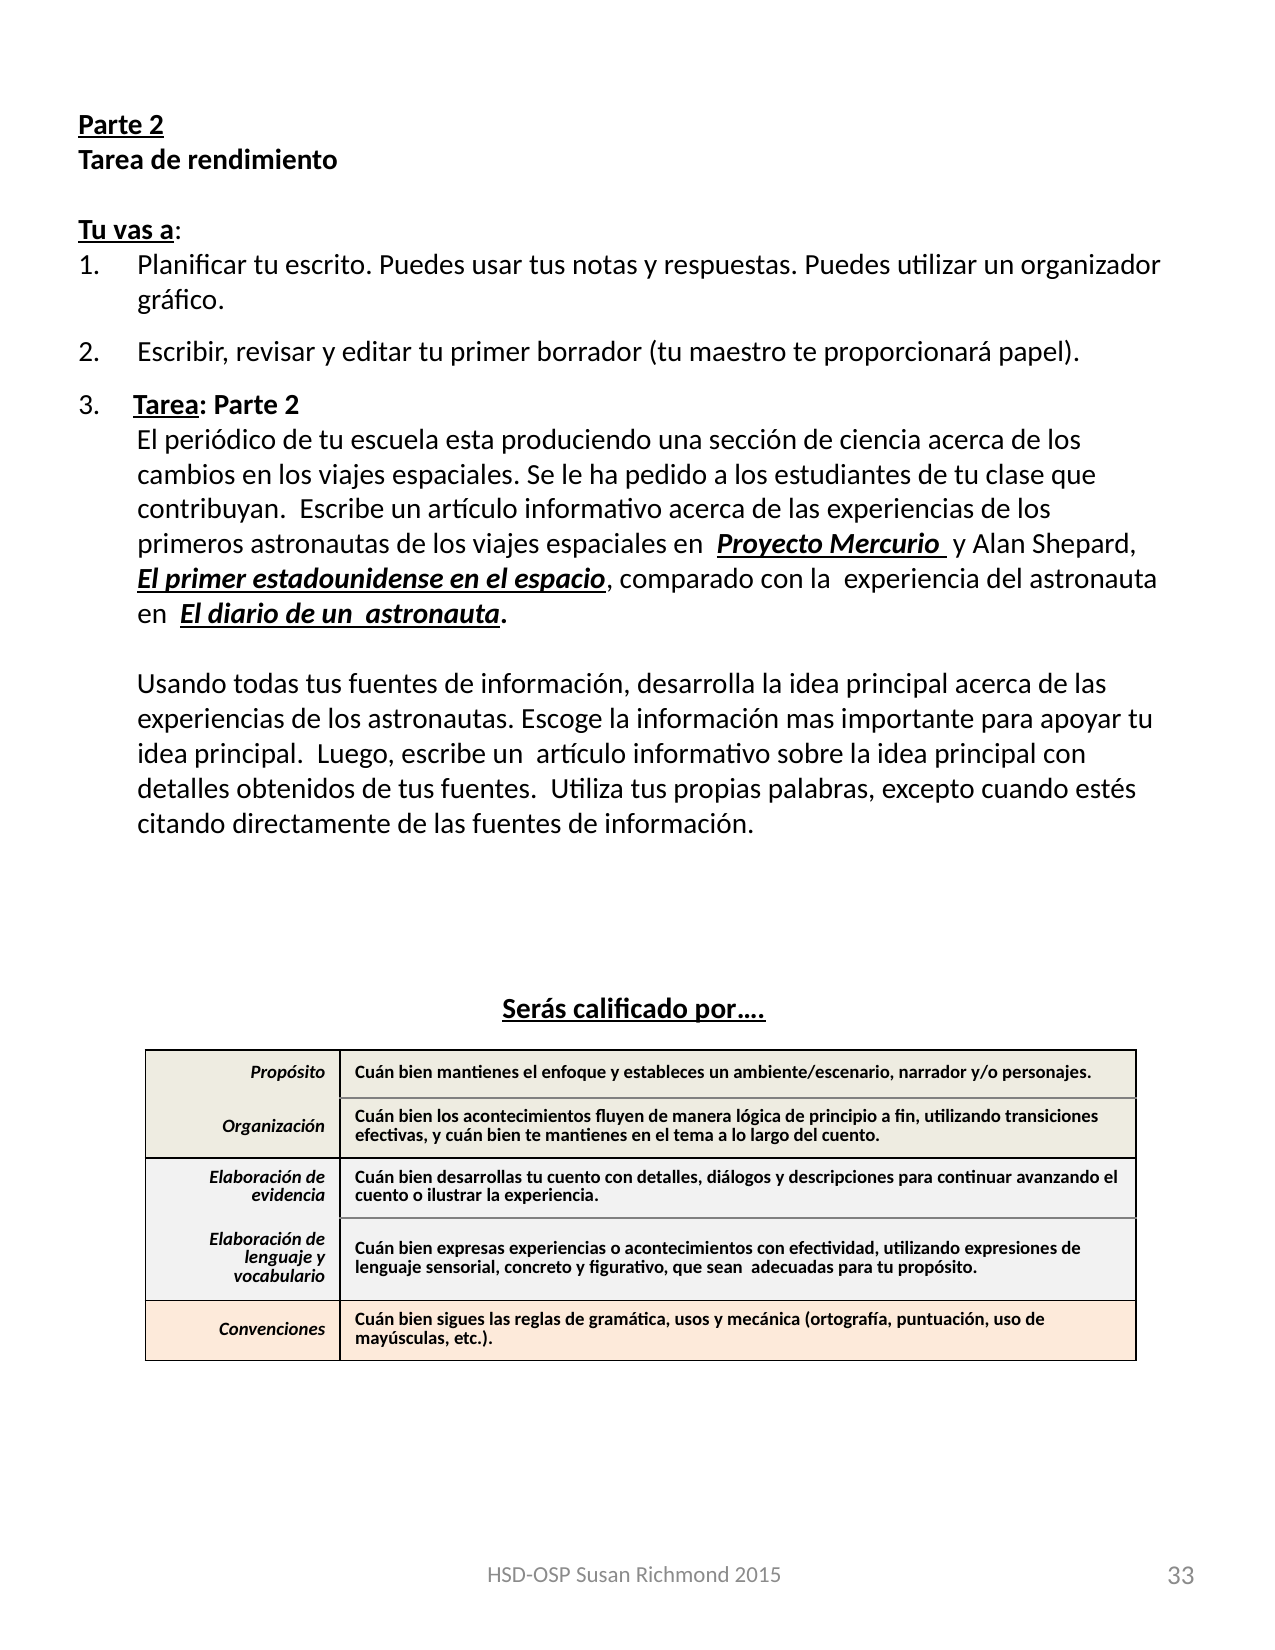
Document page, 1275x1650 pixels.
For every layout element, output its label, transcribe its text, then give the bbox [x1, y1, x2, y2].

table_cell Convenciones [146, 1301, 339, 1360]
text_box Parte 2 Tarea de rendimiento Tu vas a: Planificar tu escrito. Puedes usar tus notas y respuestas. Puedes utilizar un organizador gráfico. Escribir, revisar y editar tu primer borrador (tu maestro te proporcionará papel). 3. Tarea: Parte 2 El periódico de tu escuela esta produciendo una sección de ciencia acerca de los cambios en los viajes espaciales. Se le ha pedido a los estudiantes de tu clase que contribuyan. Escribe un artículo informativo acerca de las experiencias de los primeros astronautas de los viajes espaciales en Proyecto Mercurio y Alan Shepard, El primer estadounidense en el espacio, comparado con la experiencia del astronauta en El diario de un astronauta. Usando todas tus fuentes de información, desarrolla la idea principal acerca de las experiencias de los astronautas. Escoge la información mas importante para apoyar tu idea principal. Luego, escribe un artículo informativo sobre la idea principal con detalles obtenidos de tus fuentes. Utiliza tus propias palabras, excepto cuando estés citando directamente de las fuentes de información. [62, 62, 1179, 983]
table_header Cuán bien mantienes el enfoque y estableces un ambiente/escenario, narrador y/o personajes. [341, 1051, 1135, 1097]
table_cell Cuán bien expresas experiencias o acontecimientos con efectividad, utilizando expresiones de lenguaje sensorial, concreto y figurativo, que sean adecuadas para tu propósito. [341, 1219, 1135, 1300]
text_box Serás calificado por…. [487, 981, 794, 1032]
table_cell Cuán bien desarrollas tu cuento con detalles, diálogos y descripciones para continuar avanzando el cuento o ilustrar la experiencia. [341, 1159, 1135, 1217]
table_cell Elaboración de evidencia [146, 1159, 339, 1218]
table_cell Organización [146, 1098, 339, 1157]
footer HSD-OSP Susan Richmond 2015 [435, 1529, 840, 1618]
table_cell Cuán bien sigues las reglas de gramática, usos y mecánica (ortografía, puntuación, uso de mayúsculas, etc.). [341, 1301, 1135, 1360]
slide_number 33 [913, 1529, 1212, 1618]
table_cell Elaboración de lenguaje y vocabulario [146, 1218, 339, 1300]
table_header Propósito [146, 1051, 339, 1098]
table_cell Cuán bien los acontecimientos fluyen de manera lógica de principio a fin, utilizando transiciones efectivas, y cuán bien te mantienes en el tema a lo largo del cuento. [341, 1099, 1135, 1157]
